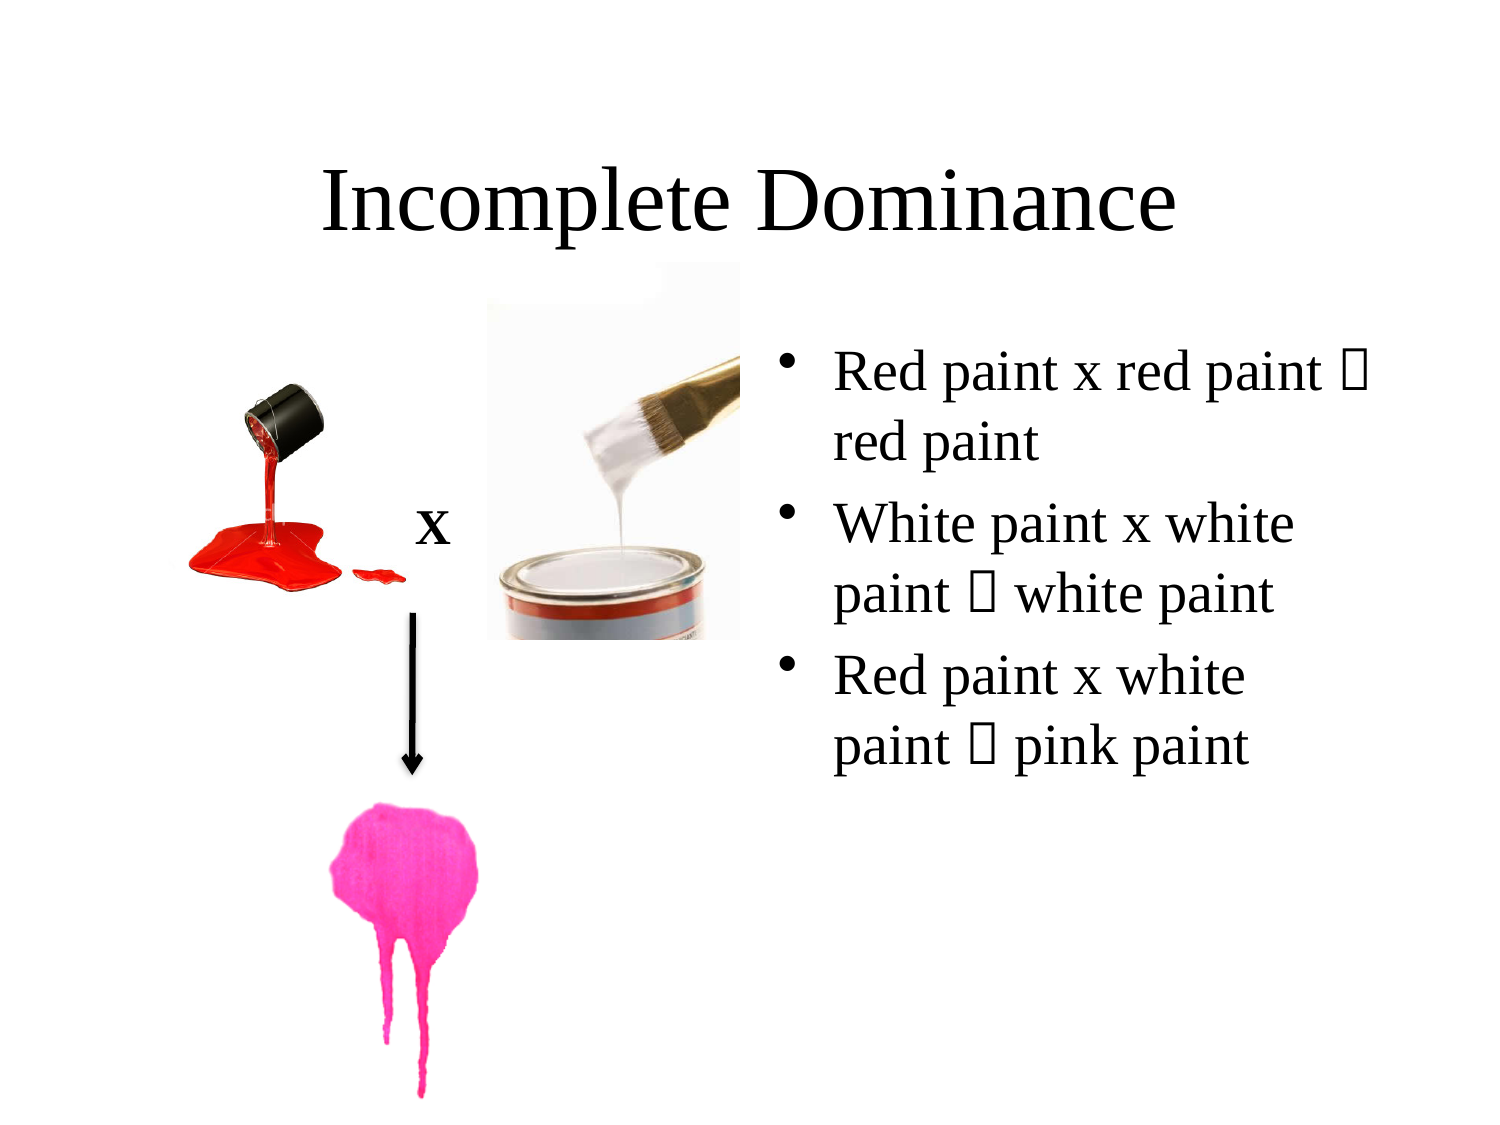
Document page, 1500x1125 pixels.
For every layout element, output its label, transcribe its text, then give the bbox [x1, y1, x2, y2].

text_box X [429, 487, 482, 563]
title Incomplete Dominance [112, 99, 1388, 288]
list Red paint x red paint  red paint White paint x white paint  white paint Red paint x white paint  pink paint [762, 324, 1388, 1001]
picture [124, 374, 426, 601]
picture [149, 729, 541, 1125]
picture [487, 262, 740, 641]
